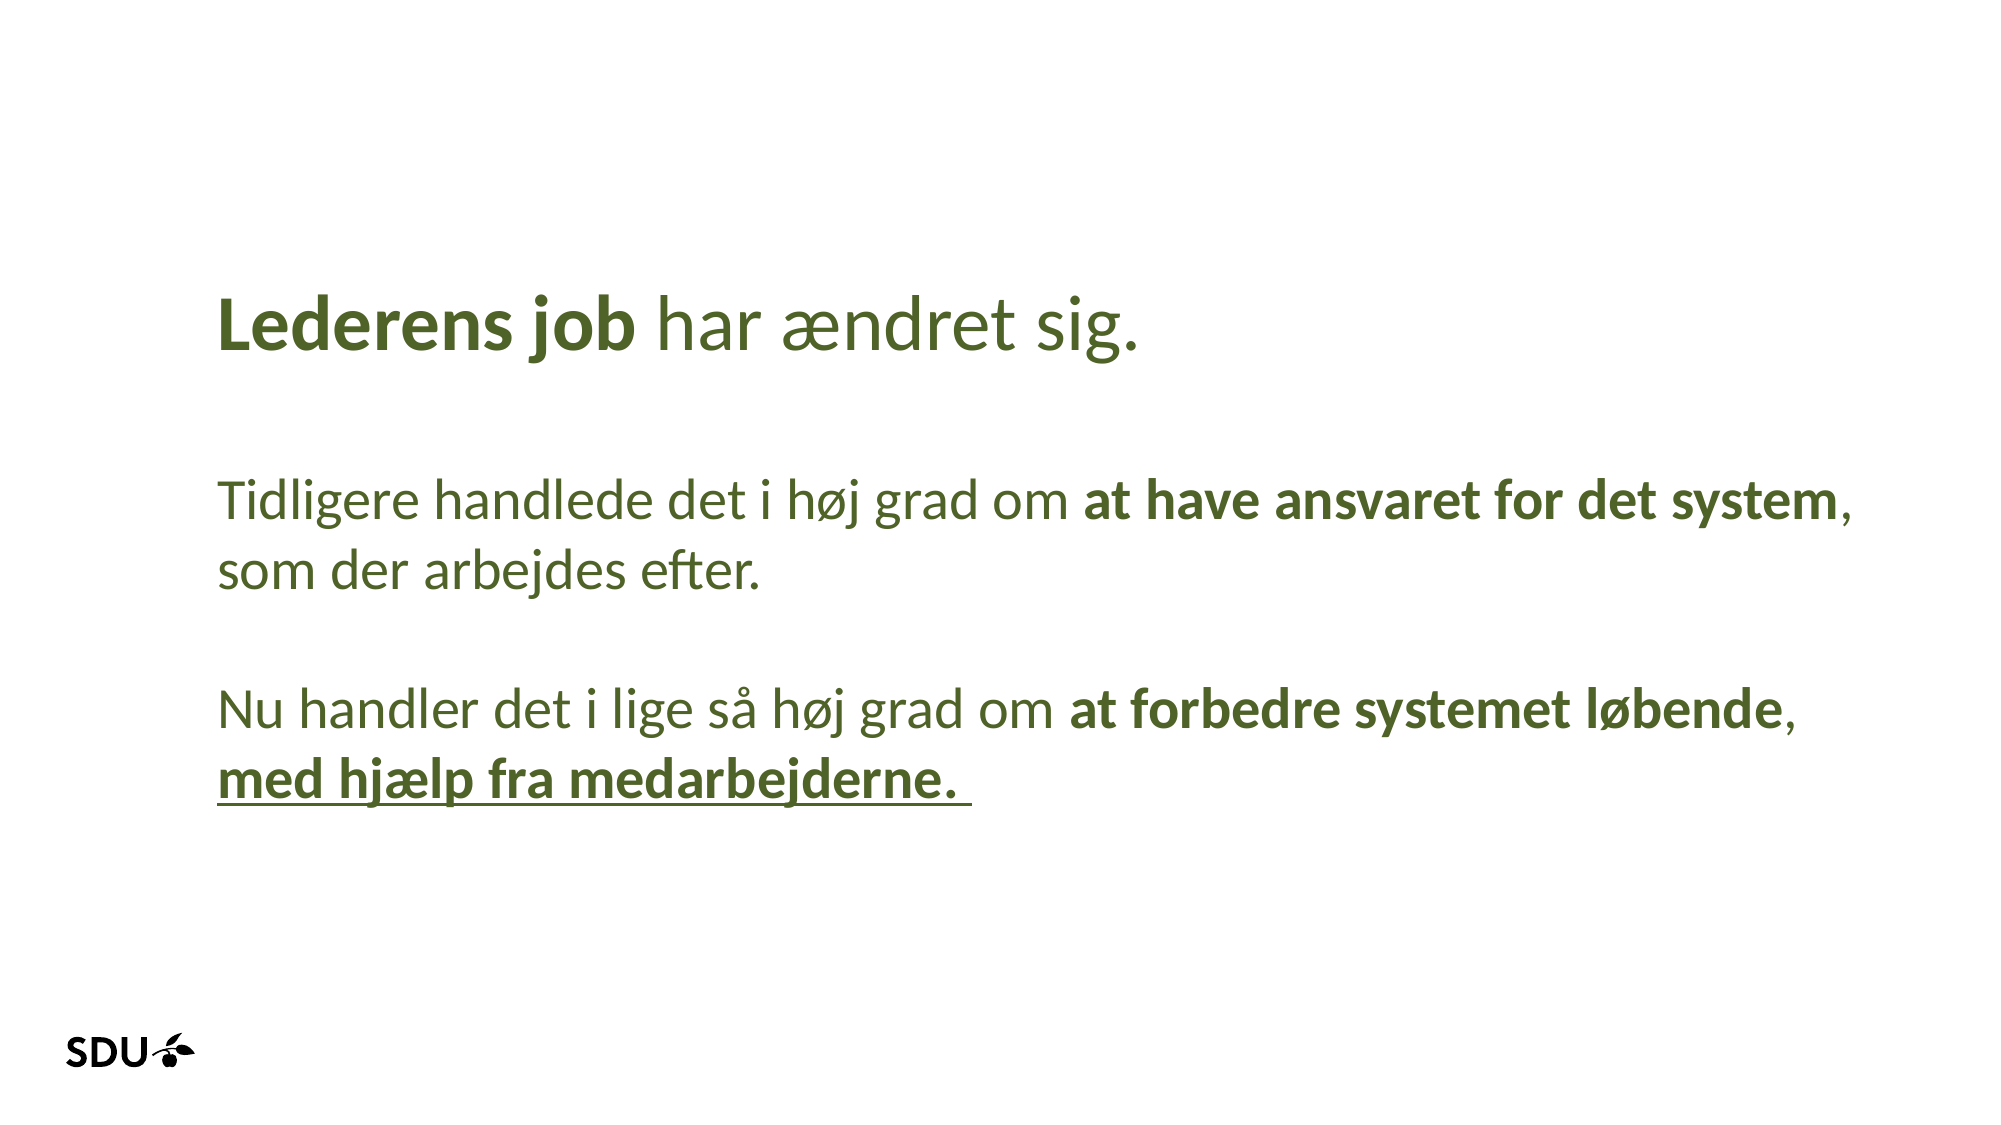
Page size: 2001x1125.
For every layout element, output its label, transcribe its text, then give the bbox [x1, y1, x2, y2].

picture [65, 1032, 196, 1068]
text_box Lederens job har ændret sig. Tidligere handlede det i høj grad om at have ansvaret for det system, som der arbejdes efter. Nu handler det i lige så høj grad om at forbedre systemet løbende, med hjælp fra medarbejderne. [202, 263, 1947, 868]
